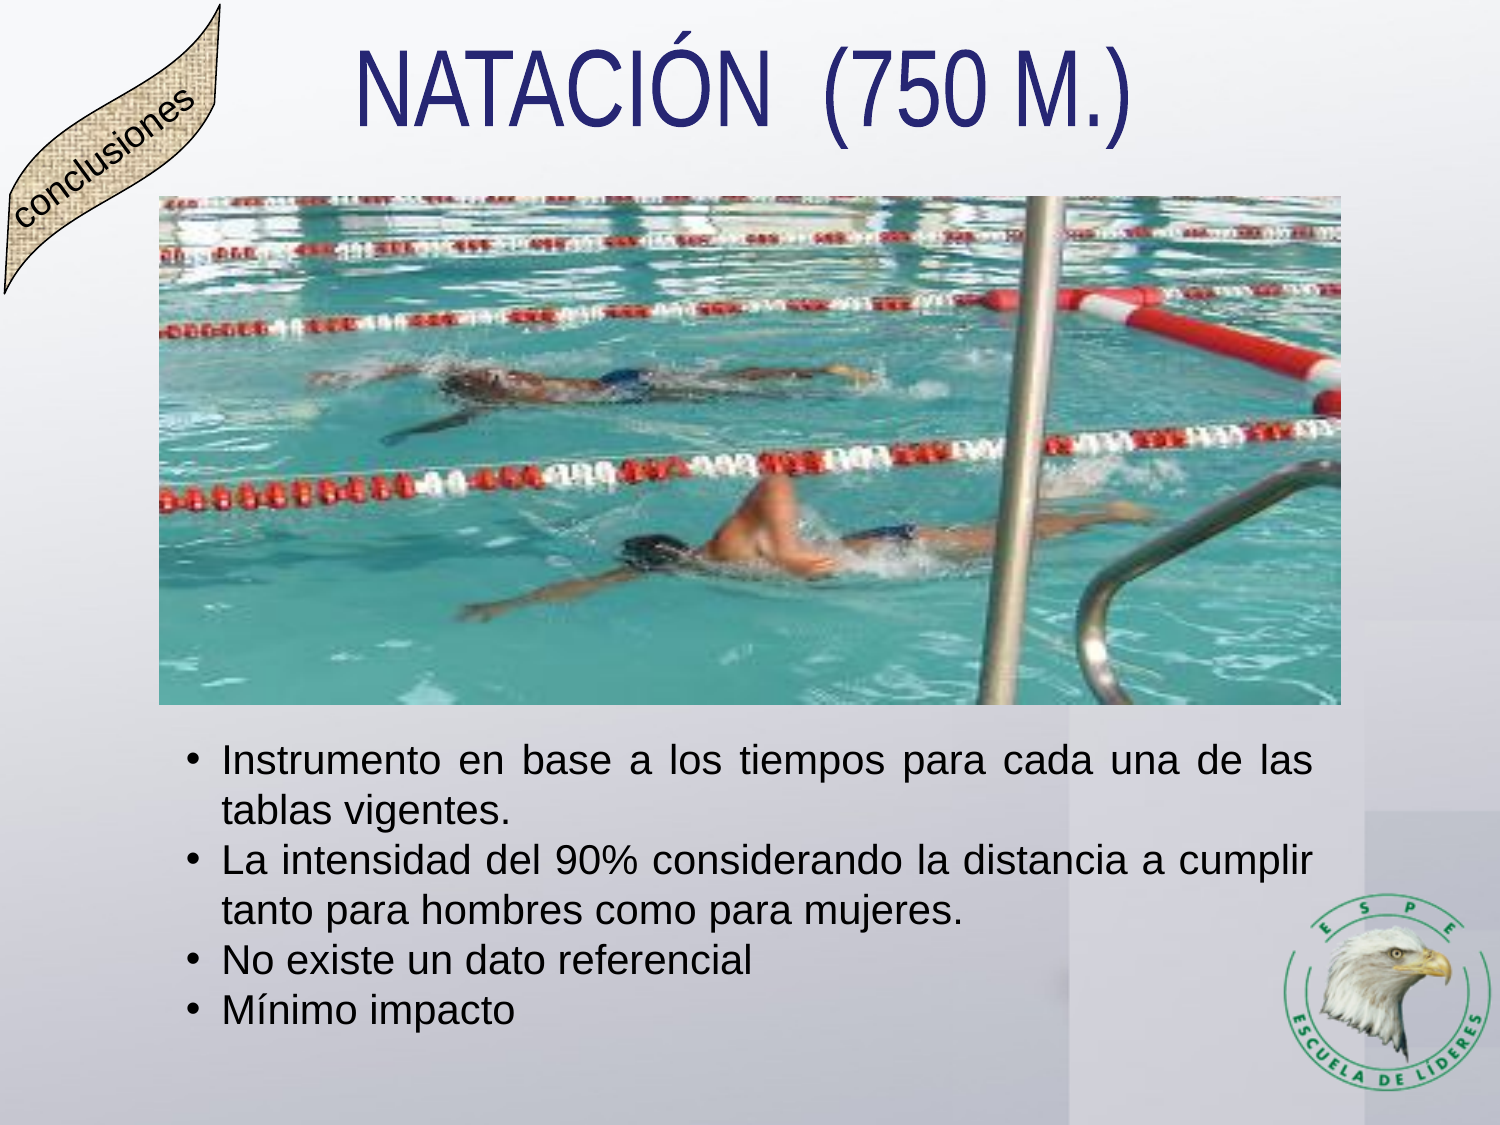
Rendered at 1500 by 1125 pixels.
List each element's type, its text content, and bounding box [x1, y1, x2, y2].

picture [6, 197, 109, 286]
picture [116, 13, 218, 101]
text_box Instrumento en base a los tiempos para cada una de las tablas vigentes. La intensidad del 90% considerando la distancia a cumplir tanto para hombres como para mujeres. No existe un dato referencial Mínimo impacto [171, 725, 1329, 1041]
picture [0, 0, 1500, 1125]
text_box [0, 101, 290, 197]
picture [34, 197, 47, 212]
